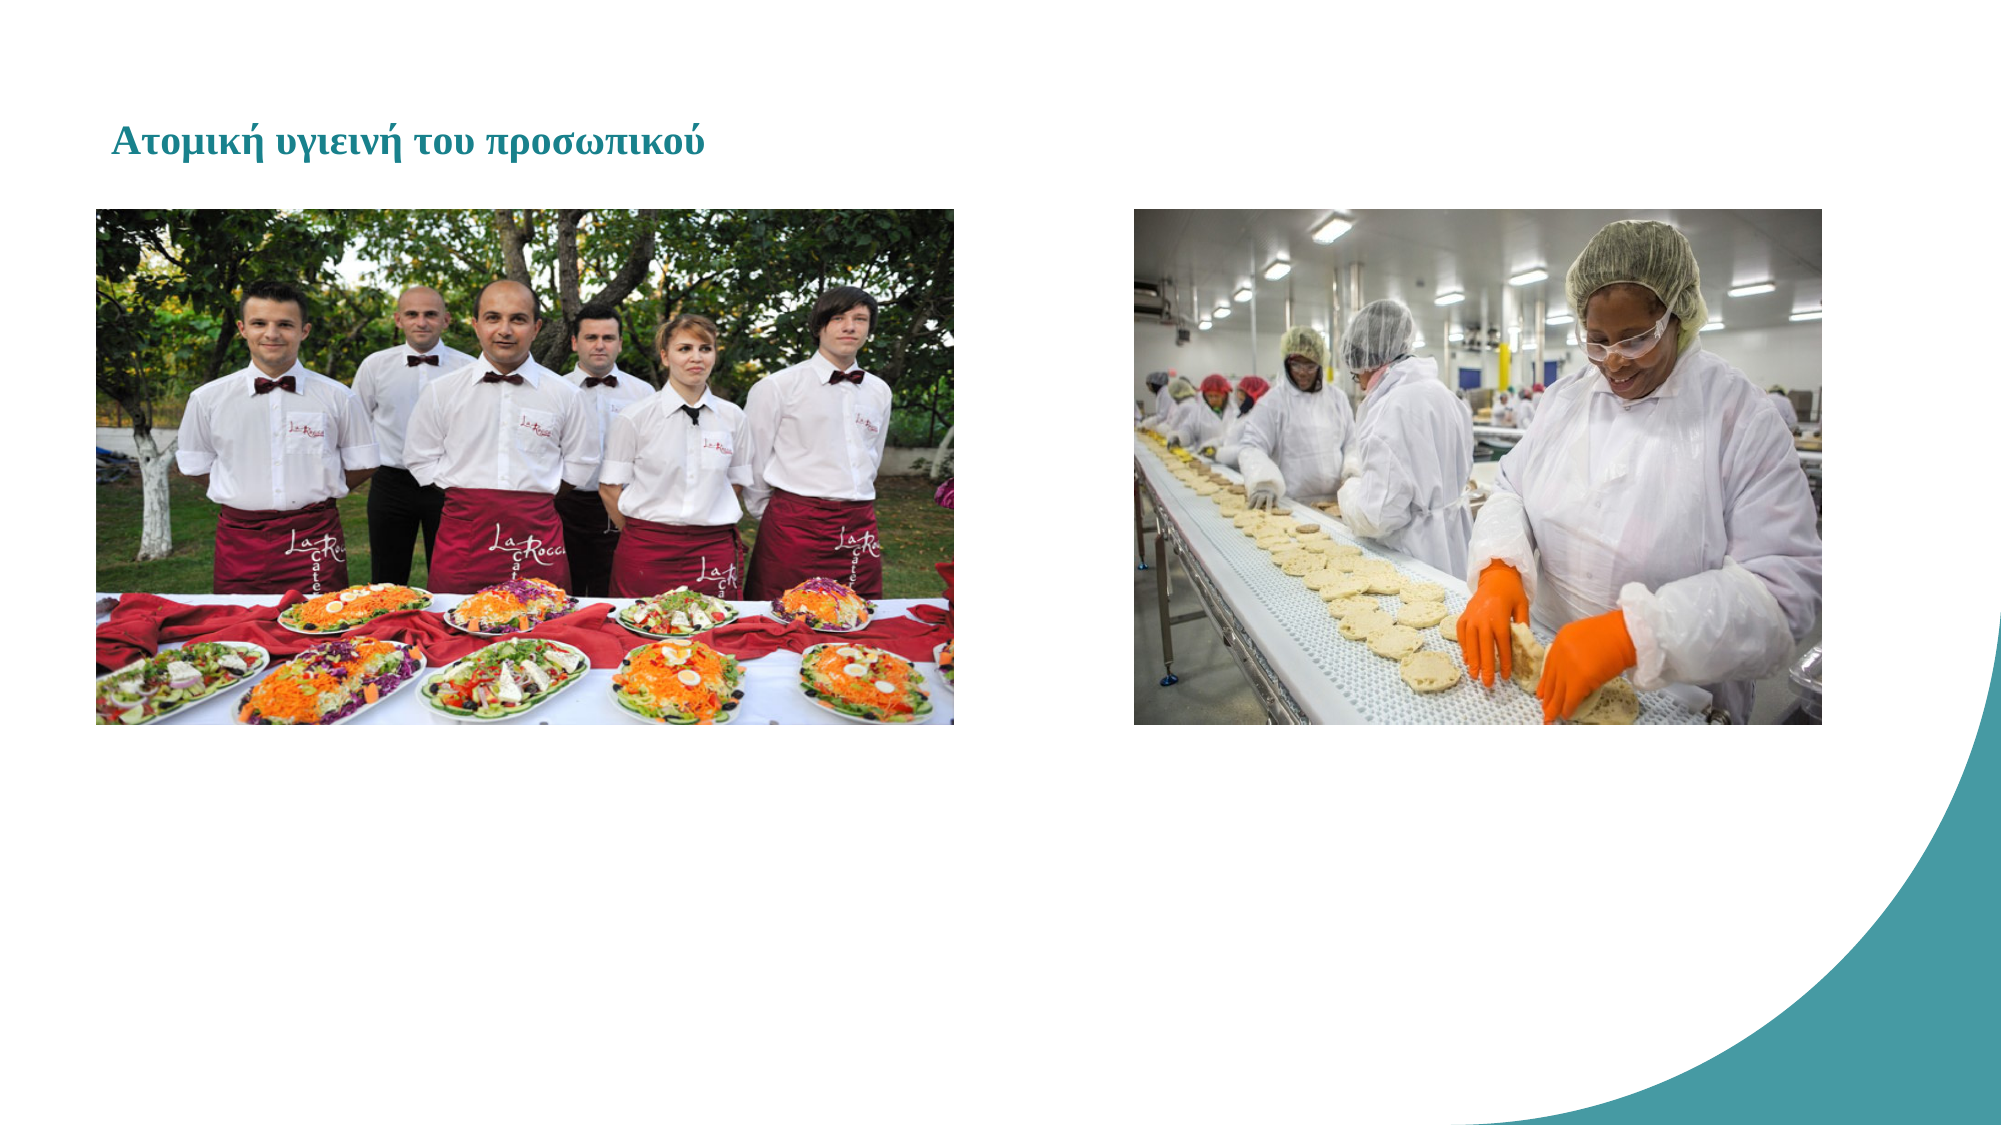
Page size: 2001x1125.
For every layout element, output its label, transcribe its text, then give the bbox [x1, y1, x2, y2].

list Ατομική υγιεινή του προσωπικού [96, 95, 1883, 772]
picture [1134, 209, 1822, 725]
picture [96, 209, 954, 725]
